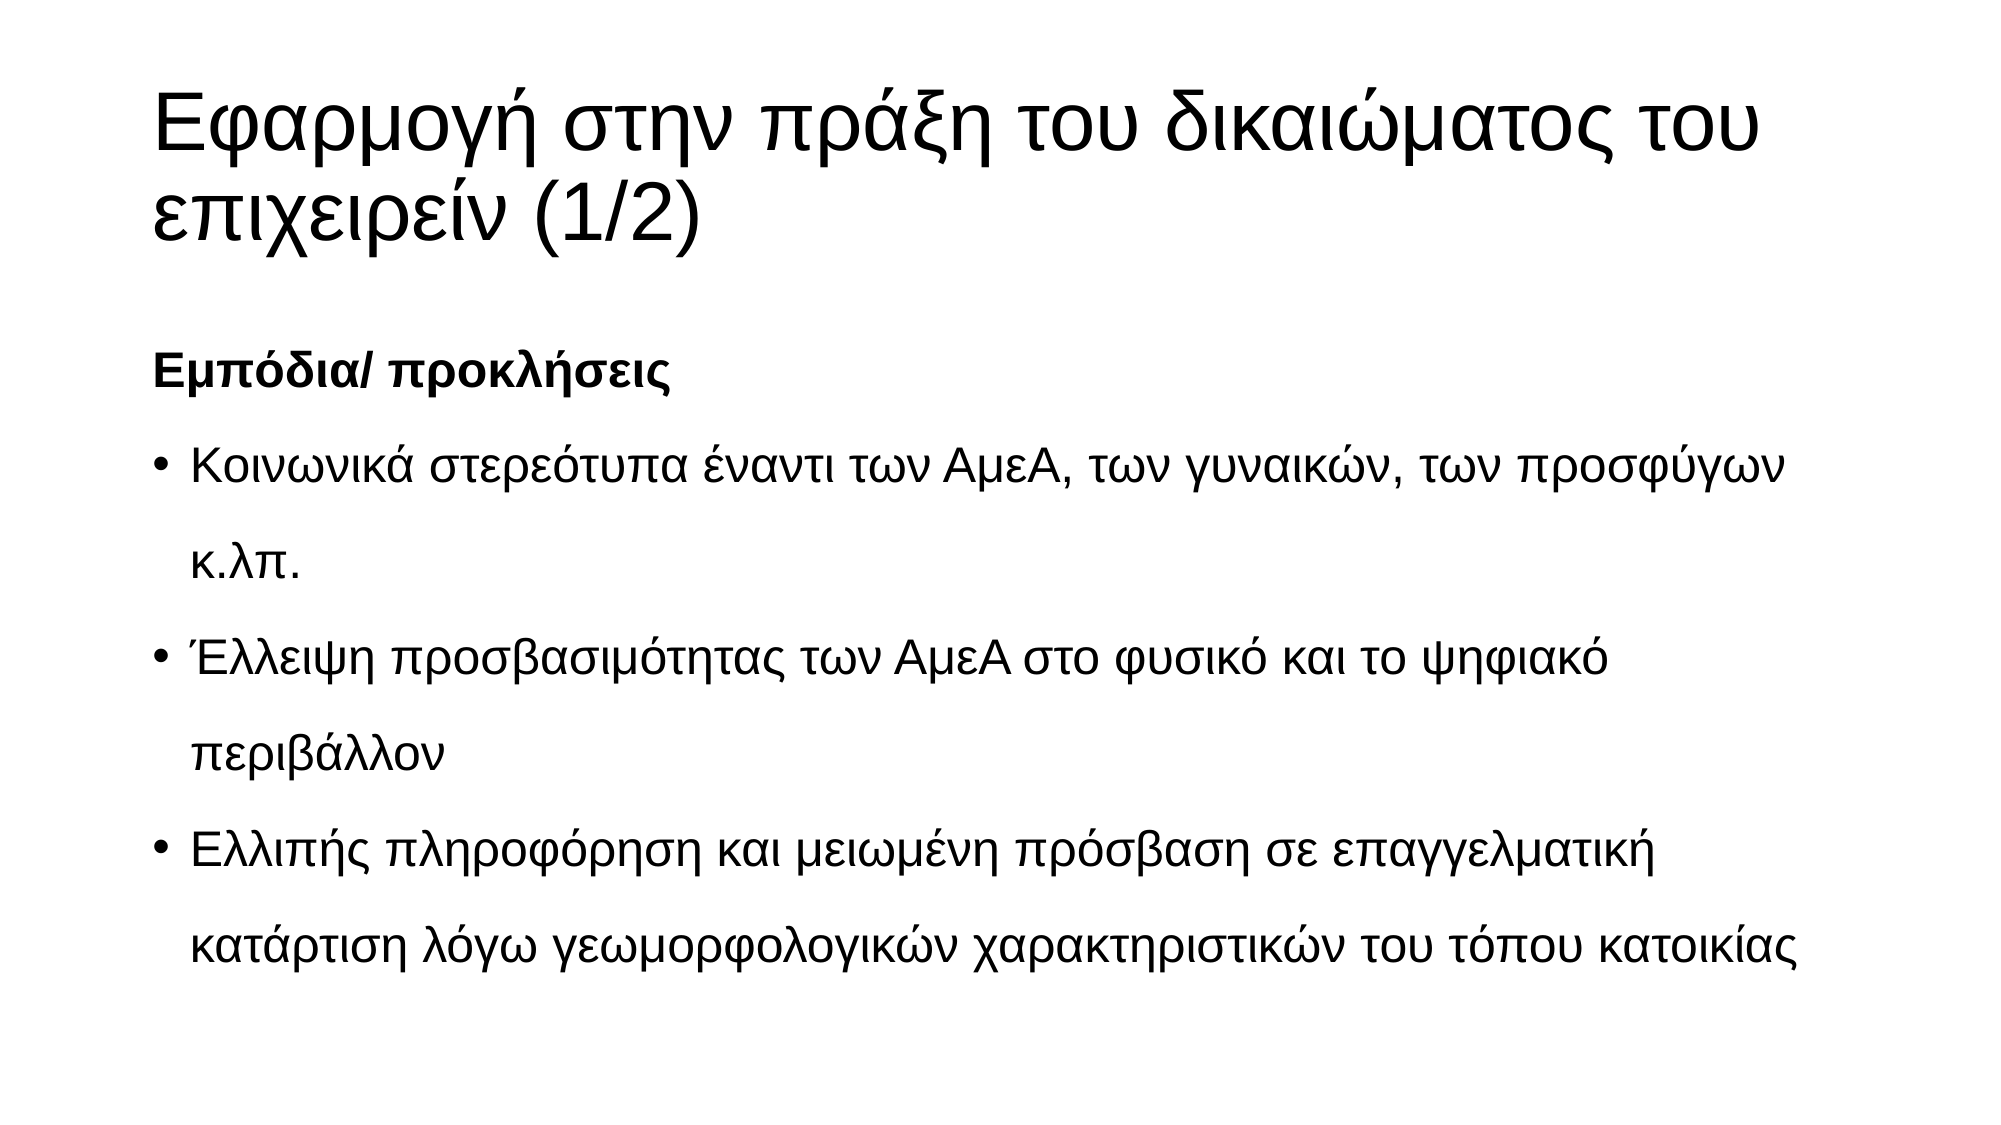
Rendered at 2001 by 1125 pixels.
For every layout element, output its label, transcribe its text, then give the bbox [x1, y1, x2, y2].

list Εμπόδια/ προκλήσεις Κοινωνικά στερεότυπα έναντι των ΑμεΑ, των γυναικών, των προσφύγων κ.λπ. Έλλειψη προσβασιμότητας των ΑμεΑ στο φυσικό και το ψηφιακό περιβάλλον Ελλιπής πληροφόρηση και μειωμένη πρόσβαση σε επαγγελματική κατάρτιση λόγω γεωμορφολογικών χαρακτηριστικών του τόπου κατοικίας [137, 299, 1863, 1014]
title Εφαρμογή στην πράξη του δικαιώματος του επιχειρείν (1/2) [137, 59, 1863, 278]
